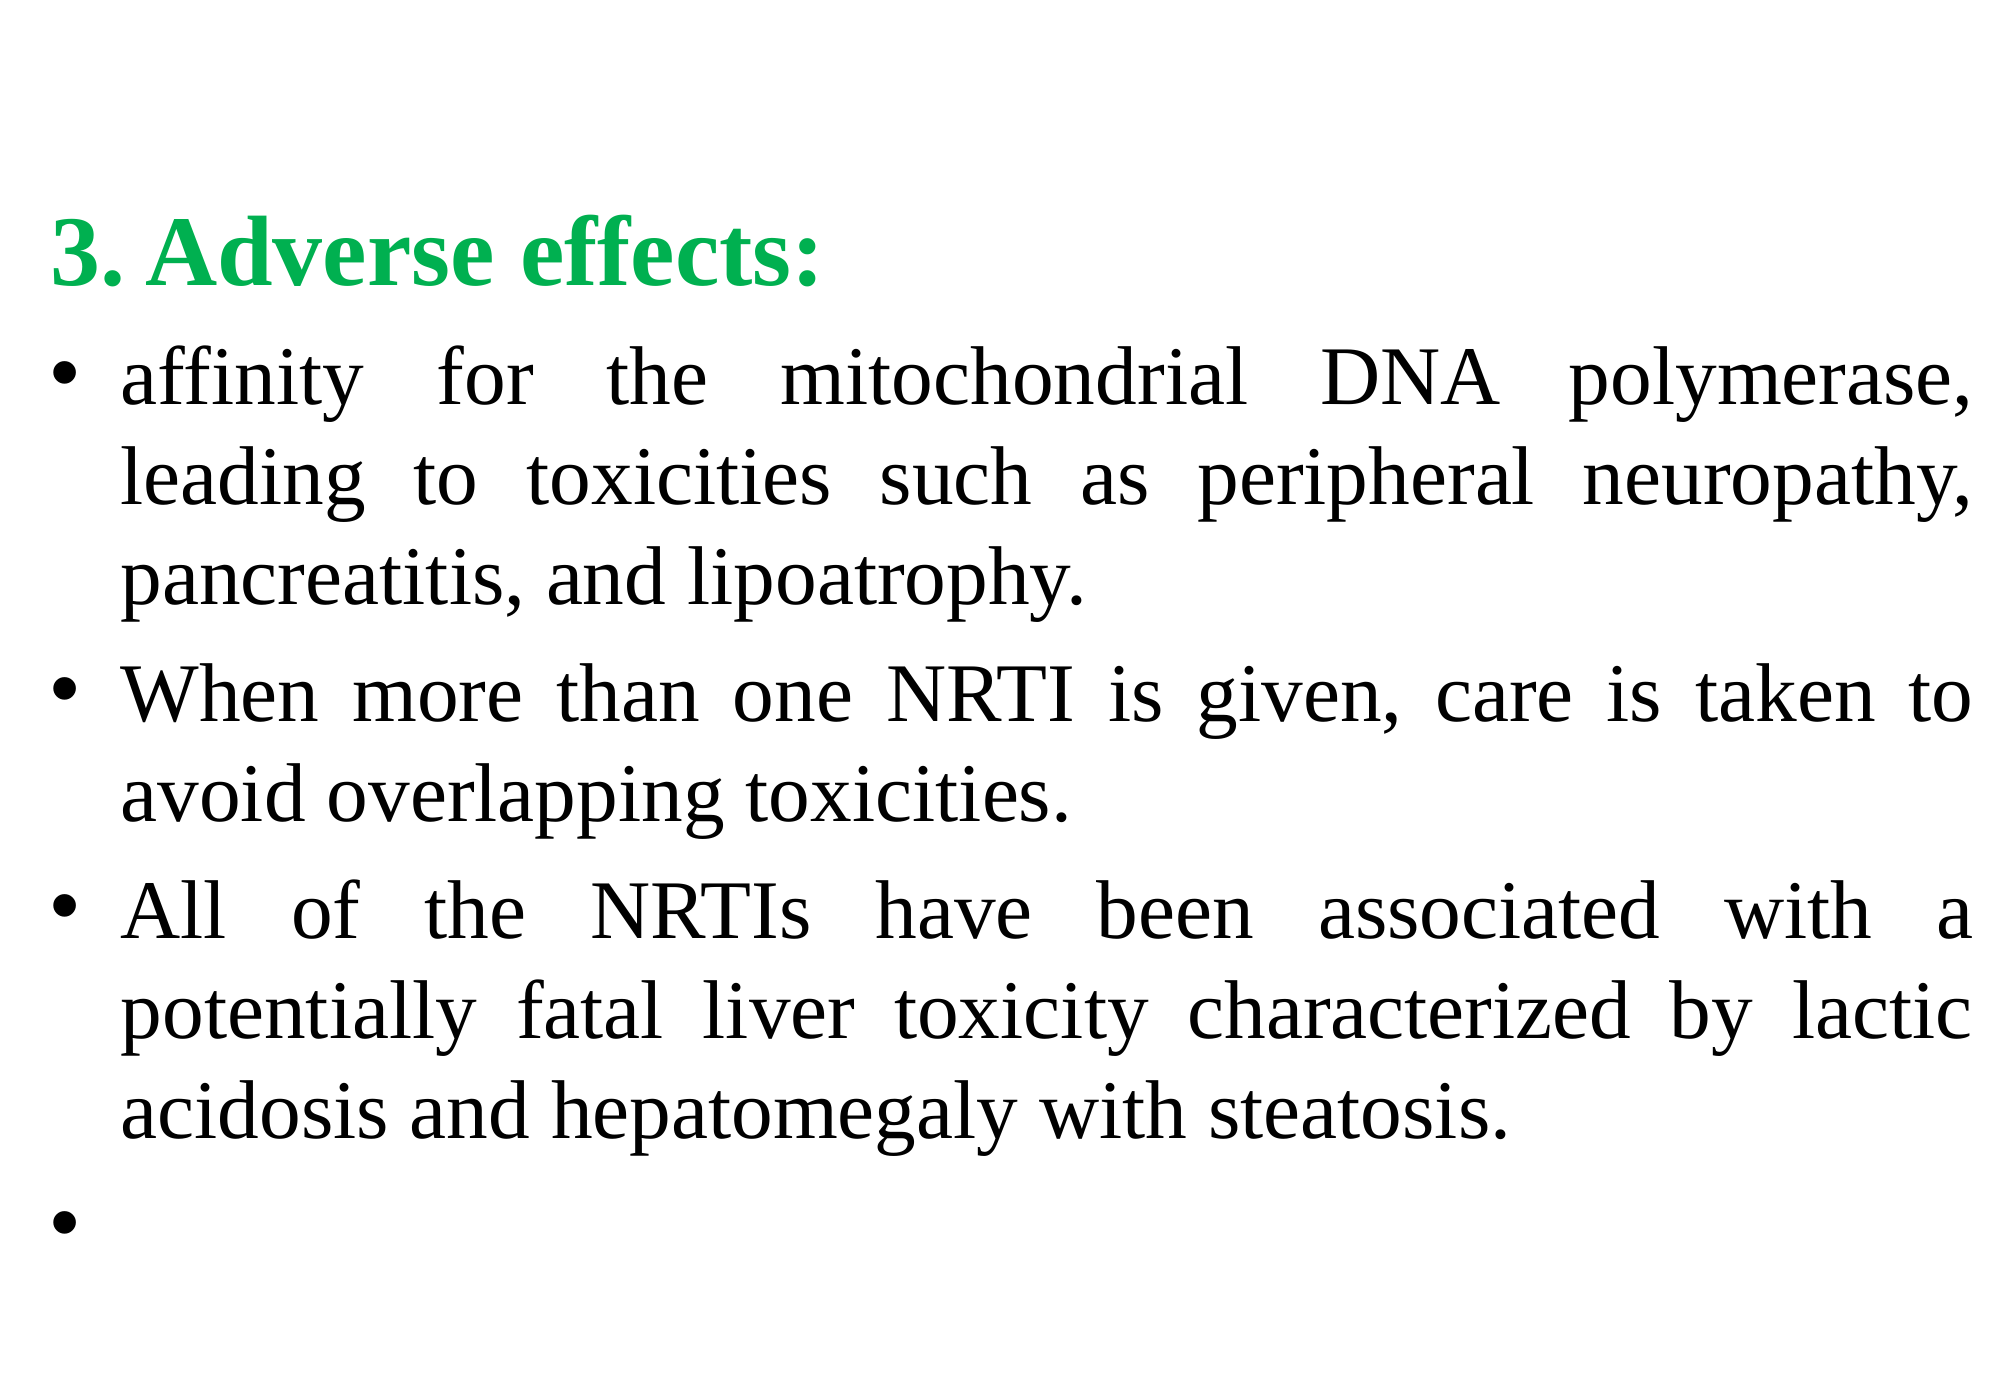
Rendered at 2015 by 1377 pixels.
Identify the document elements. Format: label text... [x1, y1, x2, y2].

list 3. Adverse effects: affinity for the mitochondrial DNA polymerase, leading to toxicities such as peripheral neuropathy, pancreatitis, and lipoatrophy. When more than one NRTI is given, care is taken to avoid overlapping toxicities. All of the NRTIs have been associated with a potentially fatal liver toxicity characterized by lactic acidosis and hepatomegaly with steatosis. [32, 175, 1995, 1084]
